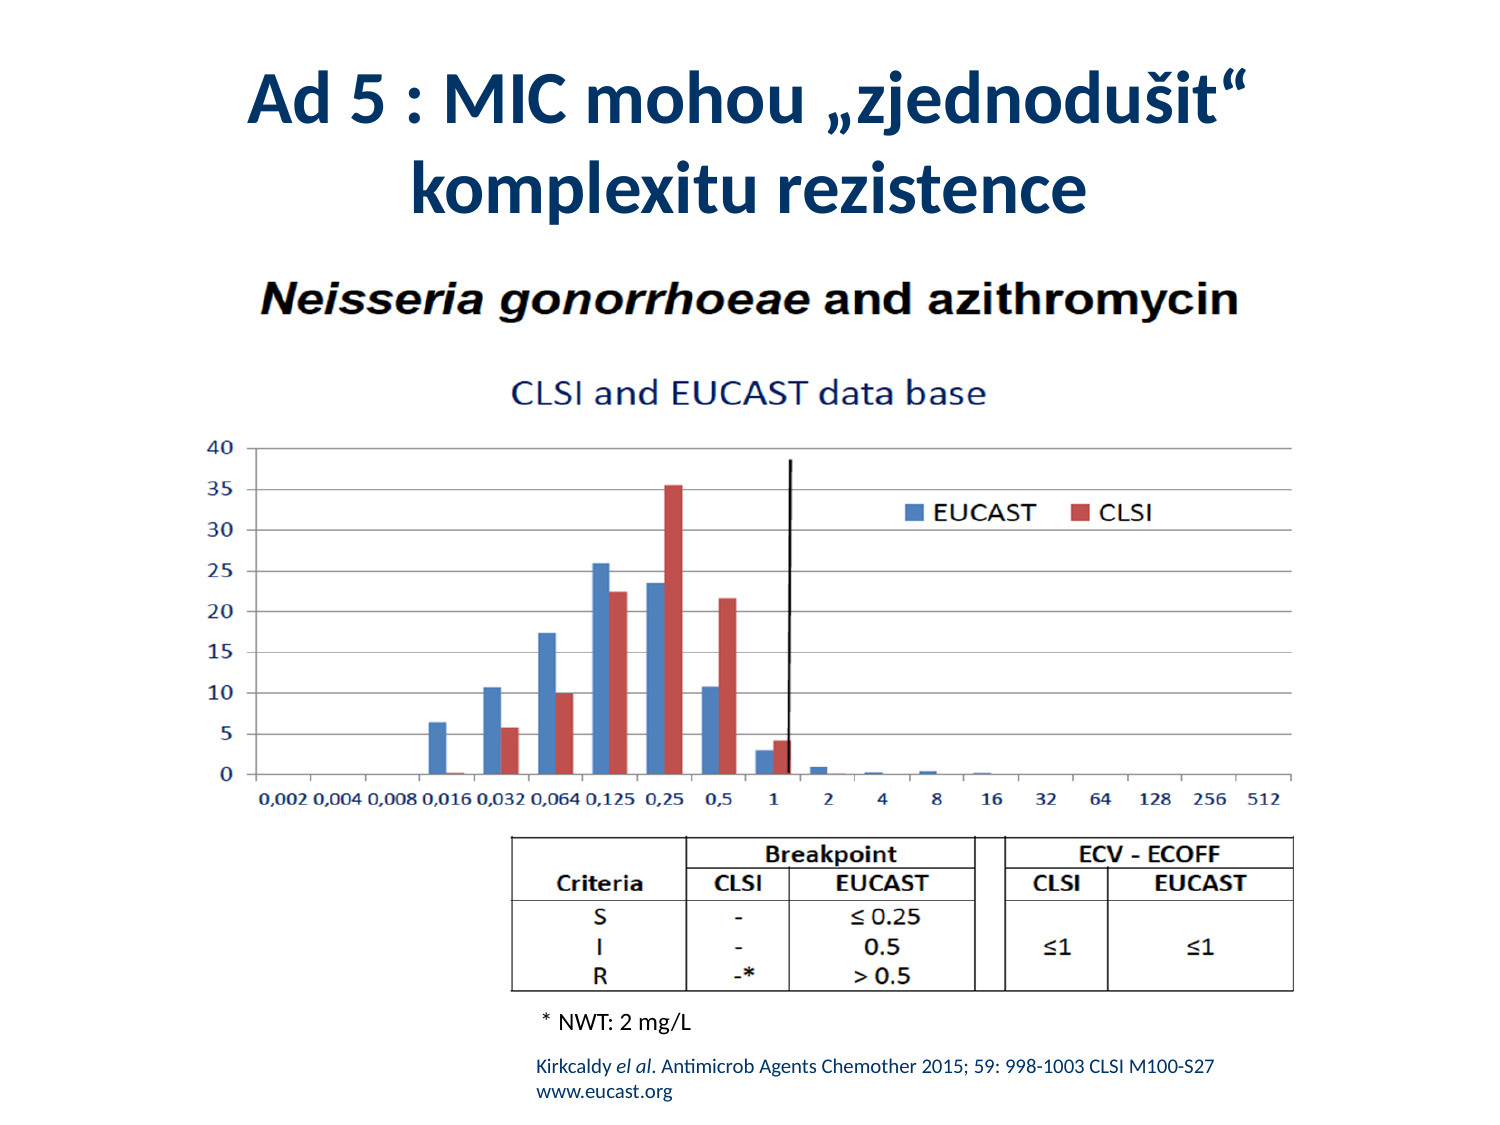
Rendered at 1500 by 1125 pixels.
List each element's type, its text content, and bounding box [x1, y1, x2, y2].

title Ad 5 : MIC mohou „zjednodušit“ komplexitu rezistence [75, 45, 1425, 233]
text_box Kirkcaldy el al. Antimicrob Agents Chemother 2015; 59: 998-1003 CLSI M100-S27 www.eucast.org [521, 1045, 1499, 1111]
text_box * NWT: 2 mg/L [525, 1014, 776, 1043]
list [130, 262, 1370, 1006]
